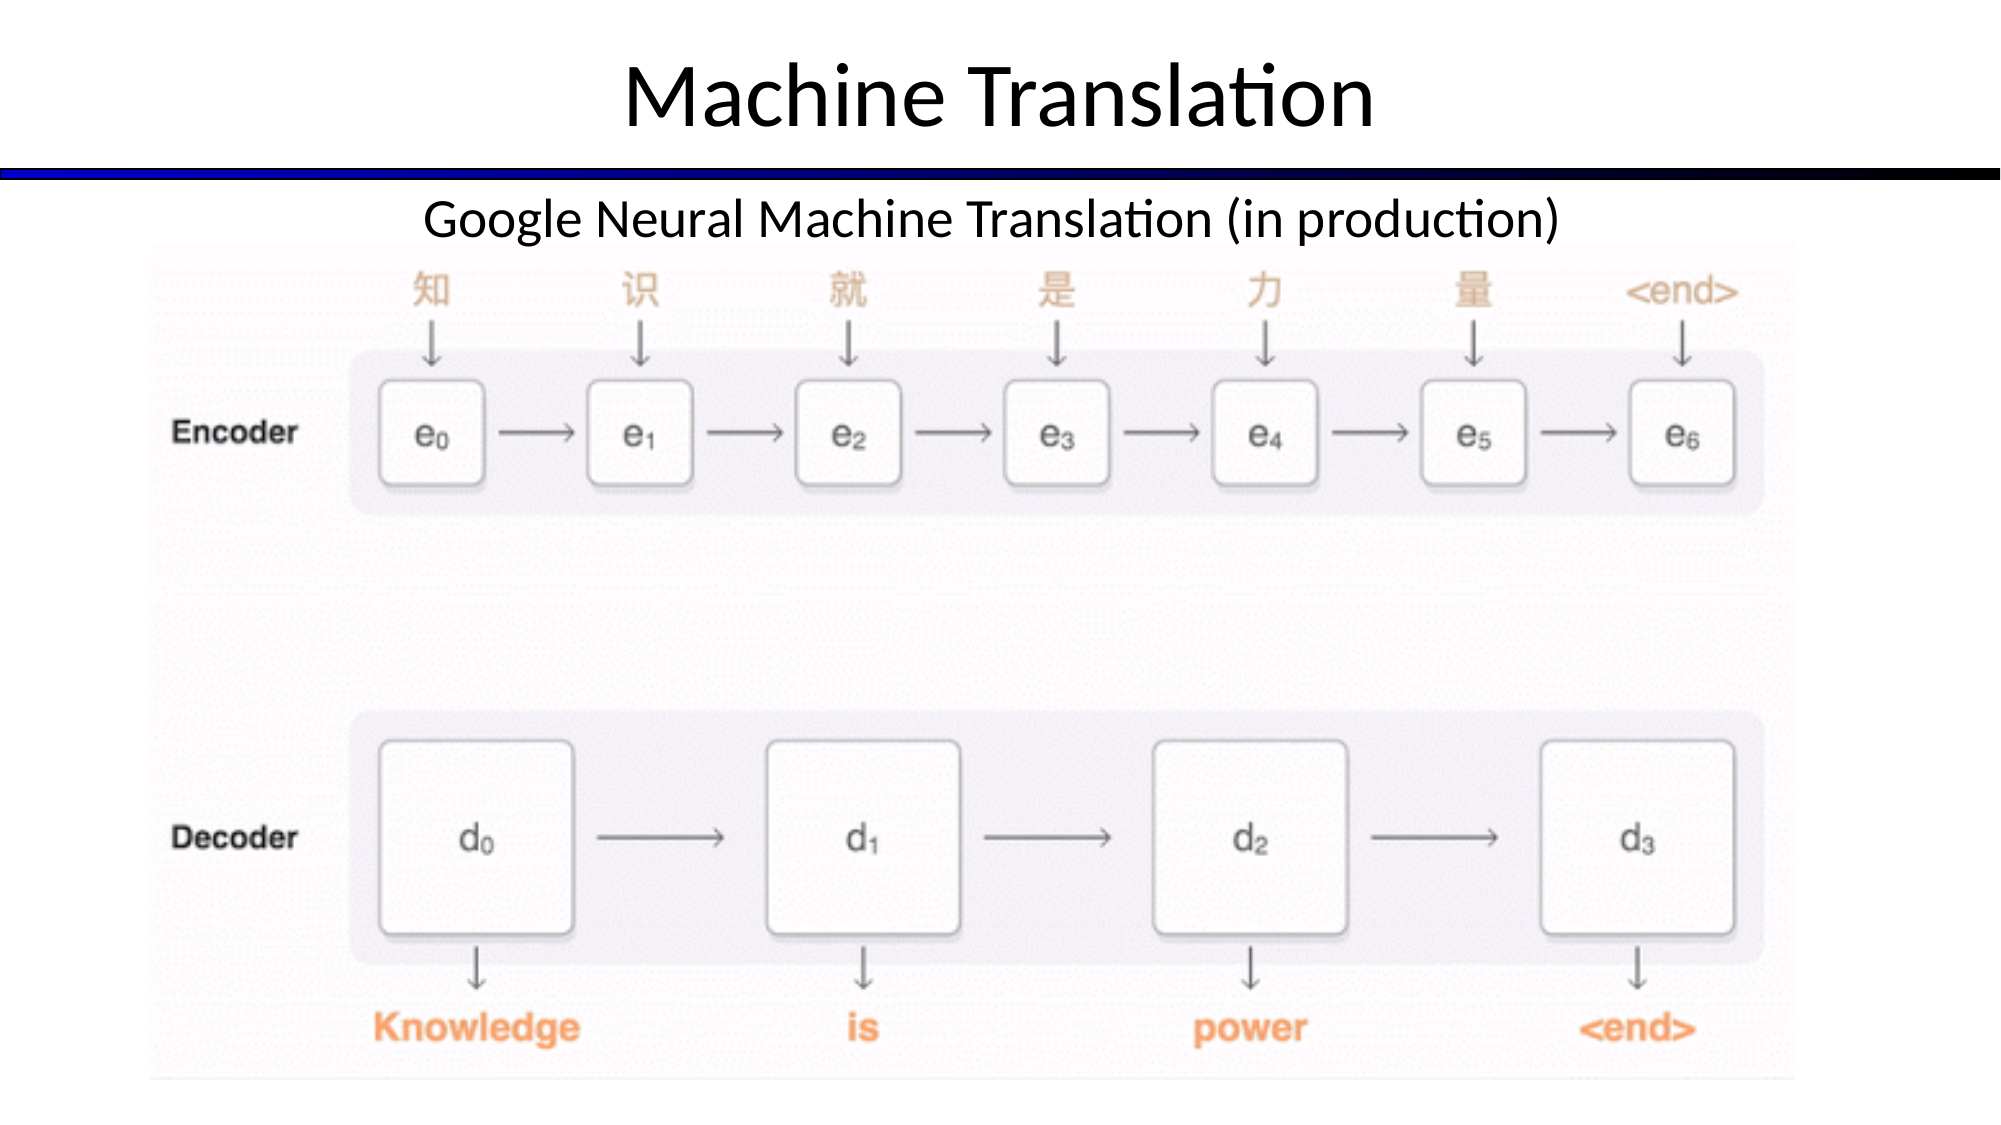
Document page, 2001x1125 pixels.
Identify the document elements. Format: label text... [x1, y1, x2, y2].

text_box Google Neural Machine Translation (in production) [408, 174, 1579, 239]
picture [149, 241, 1795, 1080]
title Machine Translation [0, 0, 2000, 184]
